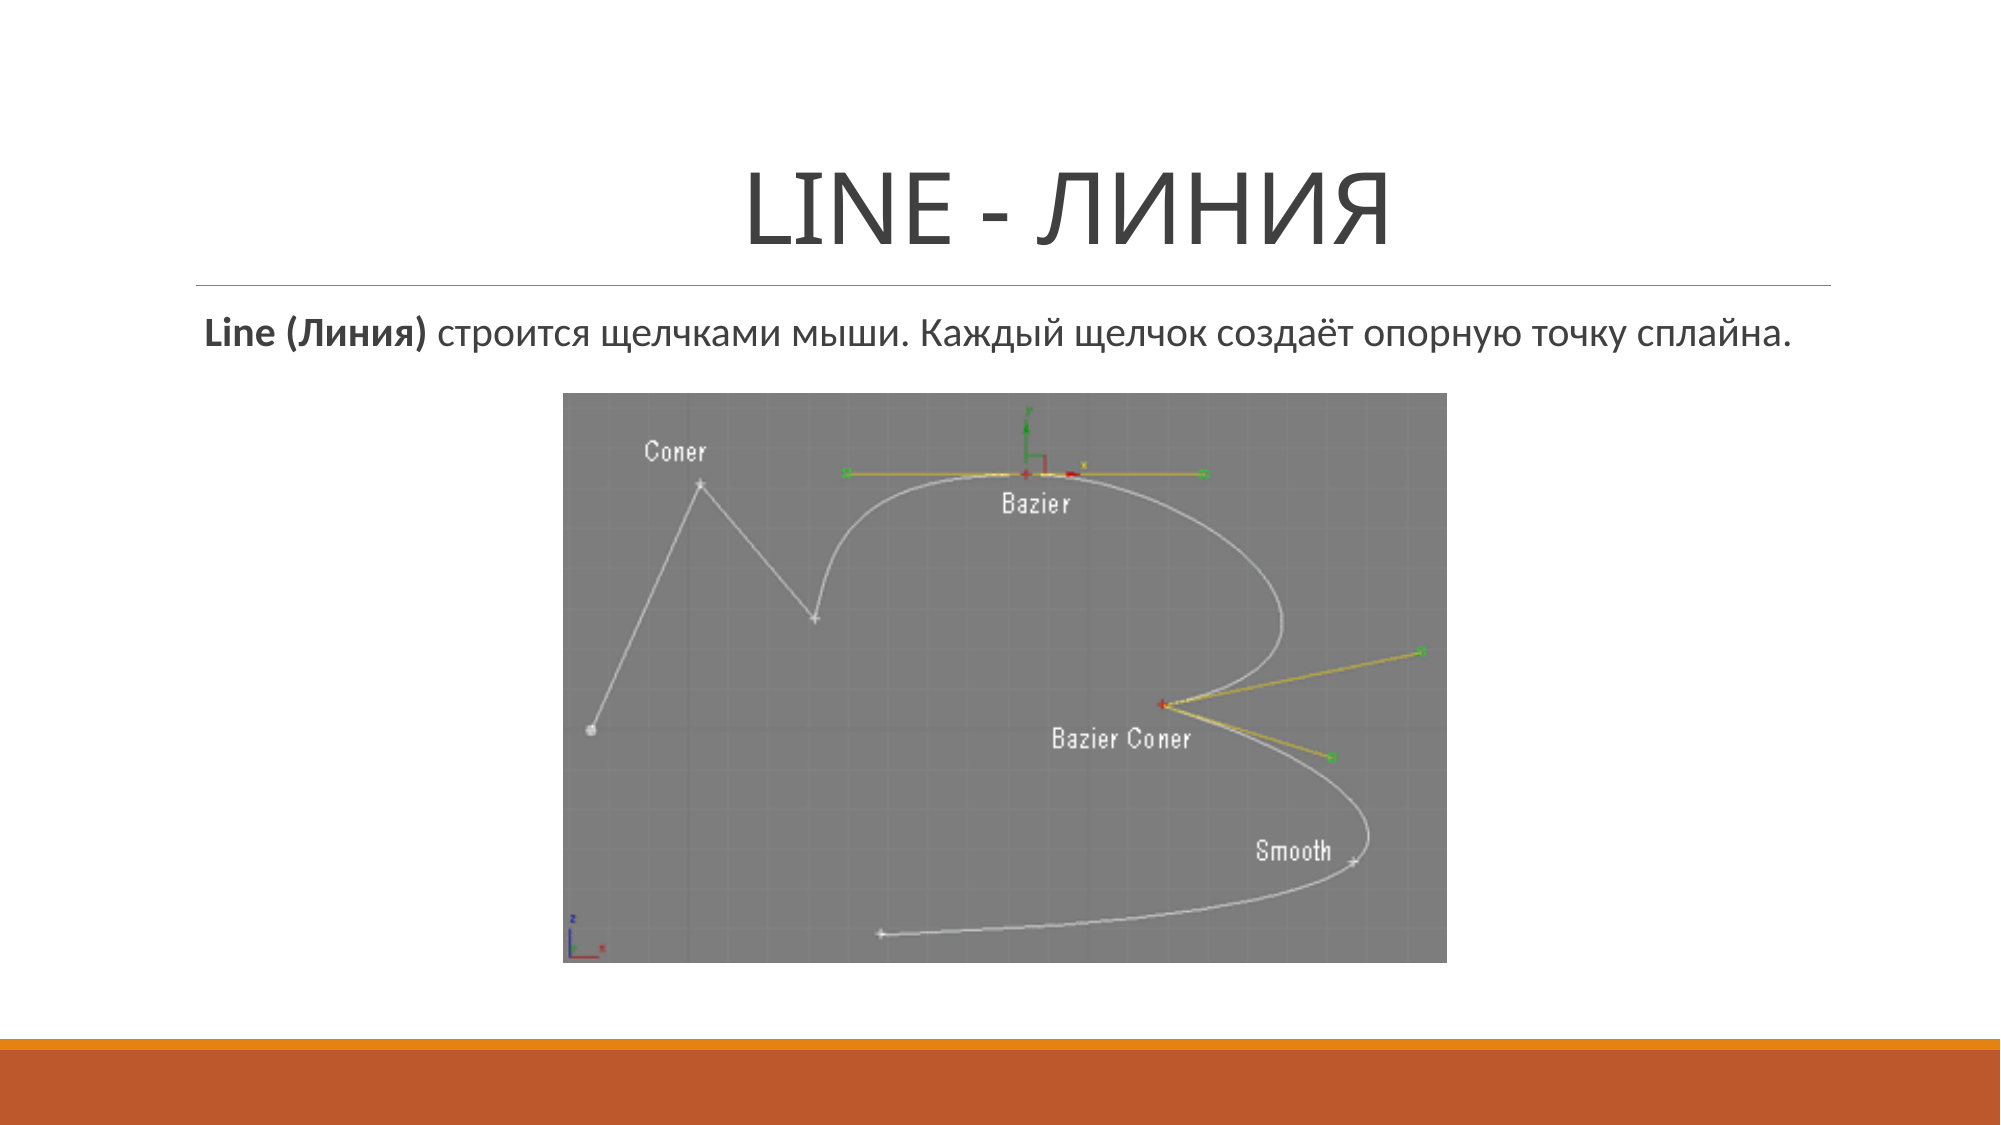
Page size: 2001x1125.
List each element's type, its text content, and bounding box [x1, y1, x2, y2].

list Line (Линия) строится щелчками мыши. Каждый щелчок создаёт опорную точку сплайна. [180, 302, 1830, 963]
picture [562, 392, 1448, 964]
title LINE - ЛИНИЯ [726, 34, 2000, 273]
